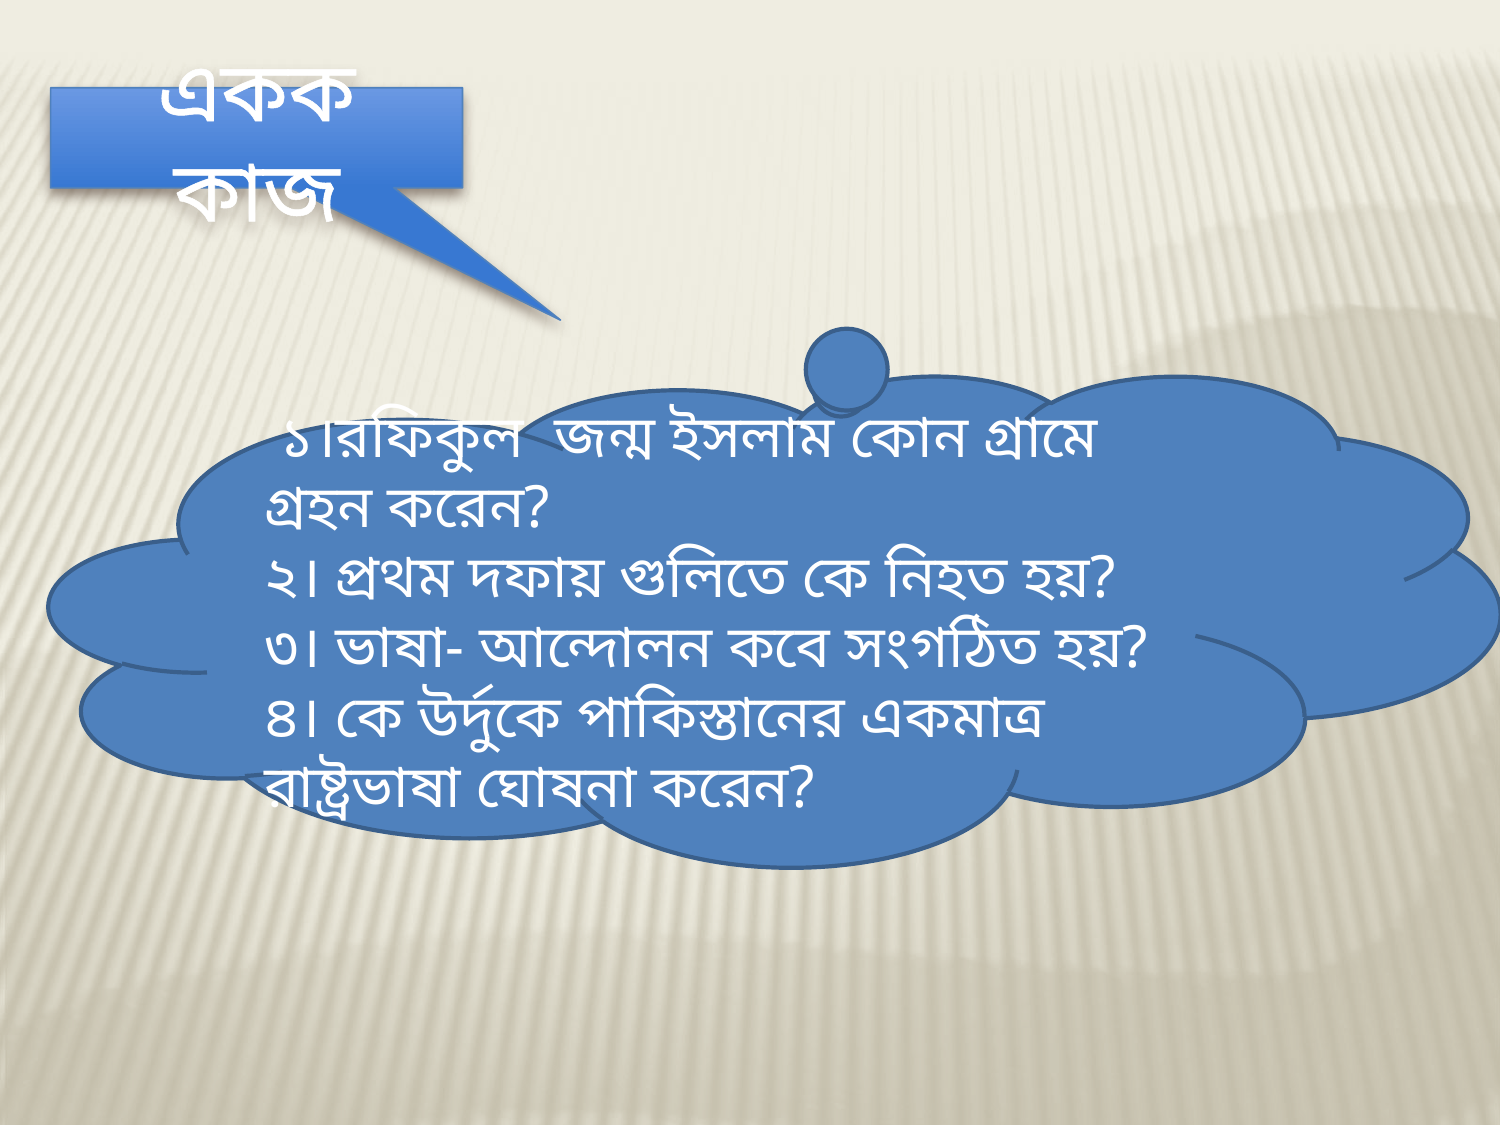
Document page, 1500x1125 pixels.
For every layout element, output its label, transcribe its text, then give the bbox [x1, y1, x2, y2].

text_box একক কাজ [49, 86, 562, 321]
text_box ১।রফিকুল জন্ম ইসলাম কোন গ্রামে গ্রহন করেন? ২। প্রথম দফায় গুলিতে কে নিহত হয়? ৩। ভাষা- আন্দোলন কবে সংগঠিত হয়? ৪। কে উর্দুকে পাকিস্তানের একমাত্র রাষ্ট্রভাষা ঘোষনা করেন? [46, 326, 1500, 870]
